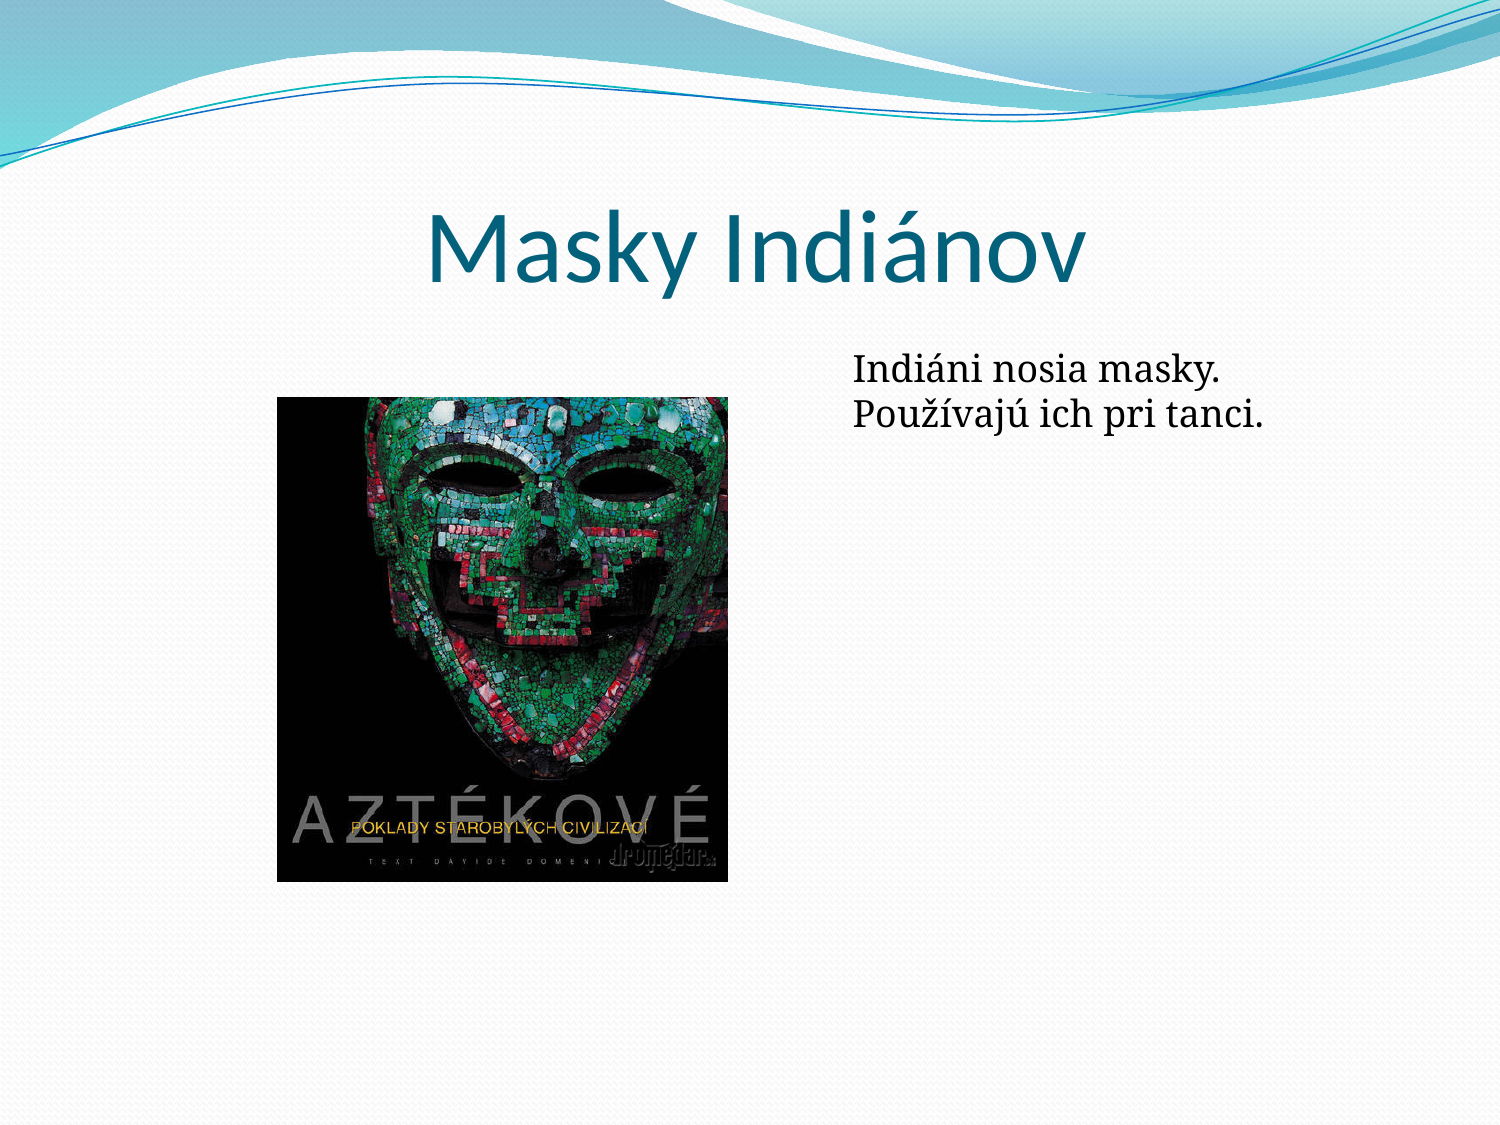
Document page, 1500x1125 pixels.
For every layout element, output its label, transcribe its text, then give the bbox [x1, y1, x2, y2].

title Masky Indiánov [75, 115, 1438, 303]
picture [277, 396, 728, 882]
text_box Indiáni nosia masky. Používajú ich pri tanci. [837, 338, 1280, 443]
